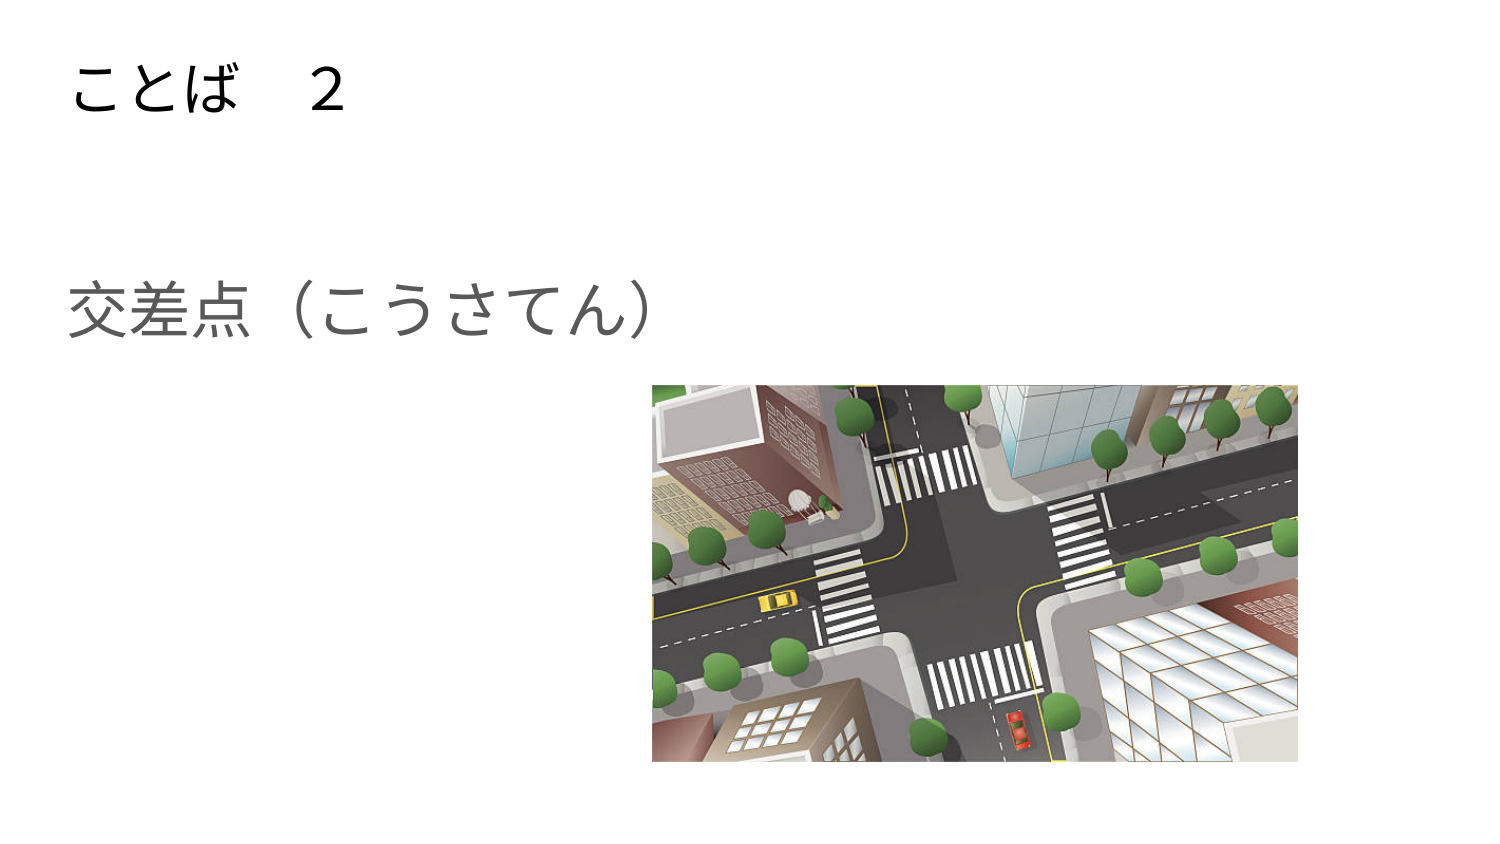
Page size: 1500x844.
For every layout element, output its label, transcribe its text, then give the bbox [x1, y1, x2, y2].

title ことば ２ [51, 36, 1449, 131]
list 交差点（こうさてん） [51, 166, 1449, 728]
picture [651, 385, 1298, 763]
